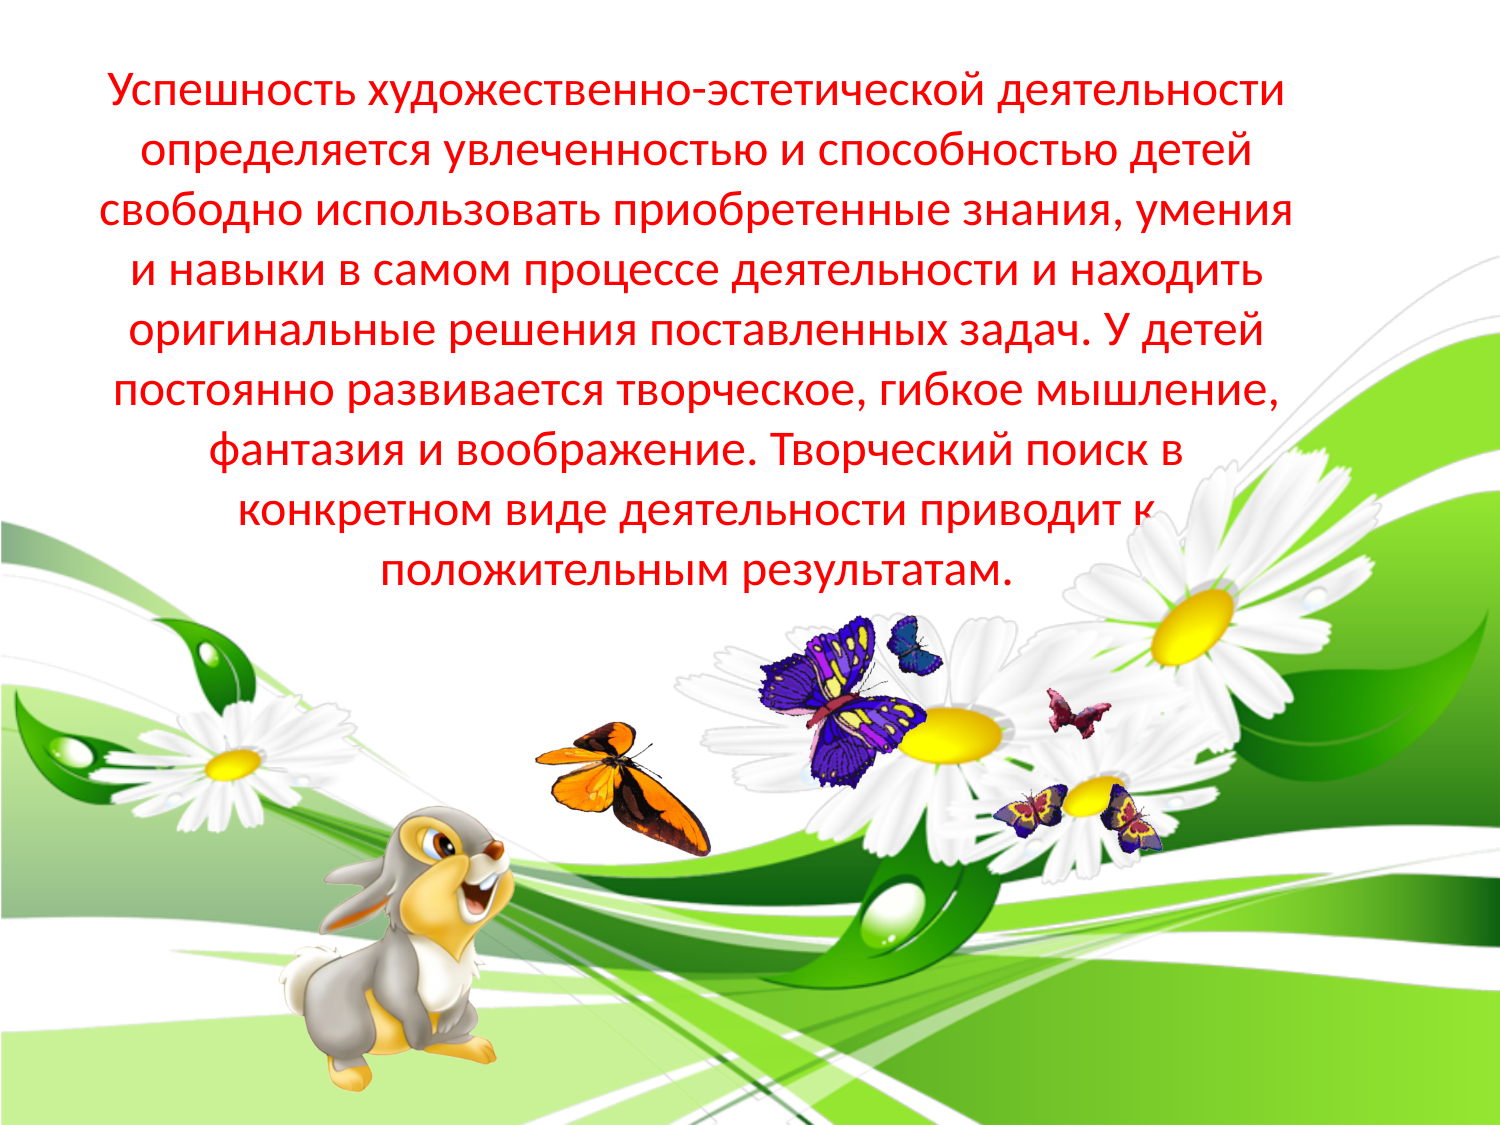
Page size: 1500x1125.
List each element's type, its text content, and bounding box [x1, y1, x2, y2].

title Успешность художественно-эстетической деятельности определяется увлеченностью и способностью детей свободно использовать приобретенные знания, умения и навыки в самом процессе деятельности и находить оригинальные решения поставленных задач. У детей постоянно развивается творческое, гибкое мышление, фантазия и воображение. Творческий поиск в конкретном виде деятельности приводит к положительным результатам. [76, 42, 1317, 253]
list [0, 255, 1500, 1125]
picture [229, 613, 1223, 1125]
